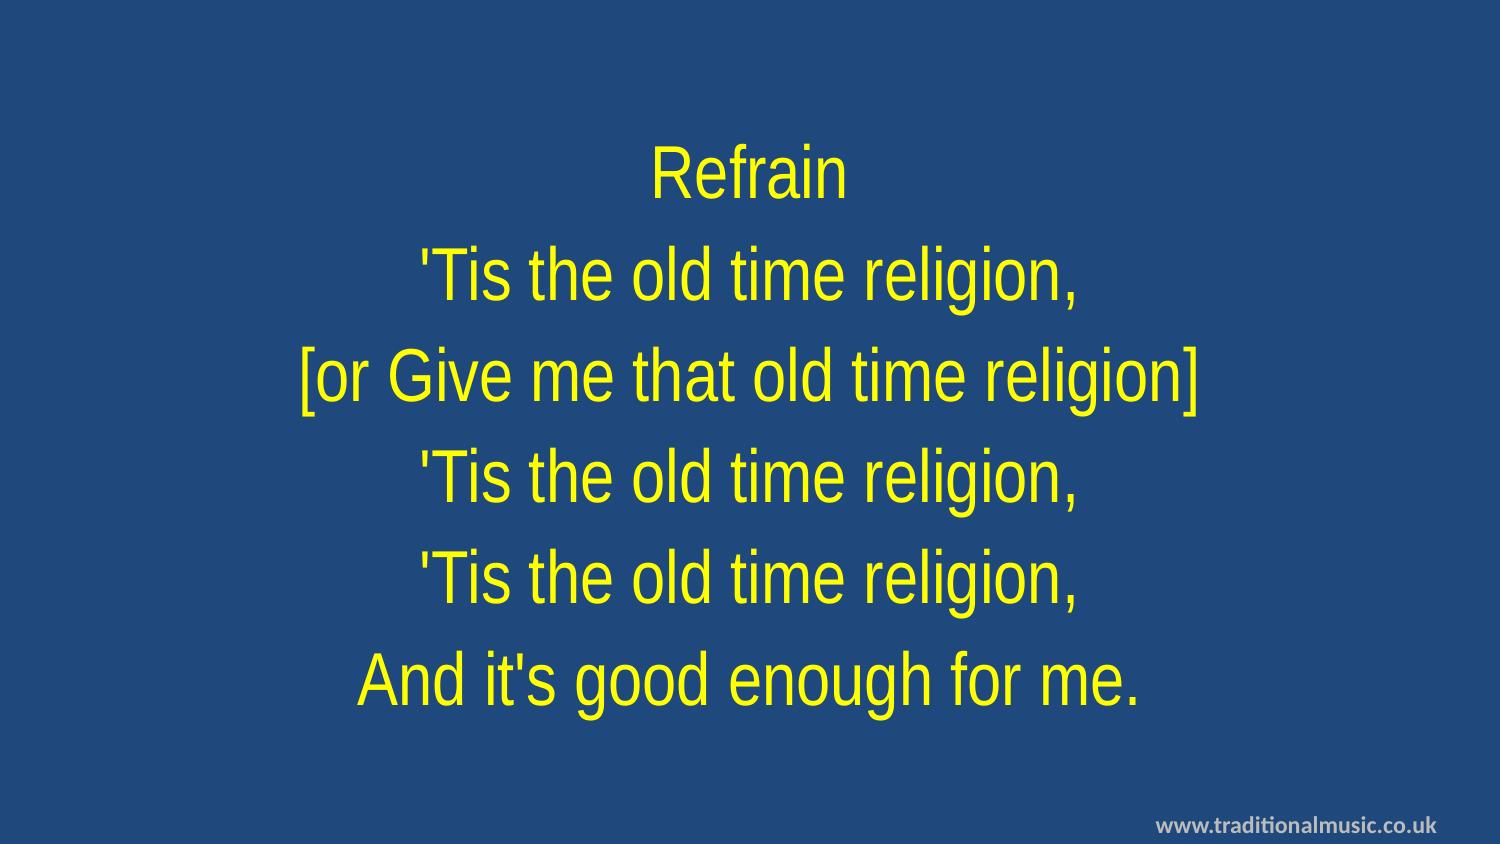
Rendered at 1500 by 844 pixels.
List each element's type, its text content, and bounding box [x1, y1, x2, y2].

list Refrain 'Tis the old time religion, [or Give me that old time religion] 'Tis the old time religion, 'Tis the old time religion, And it's good enough for me. [0, 0, 1500, 844]
